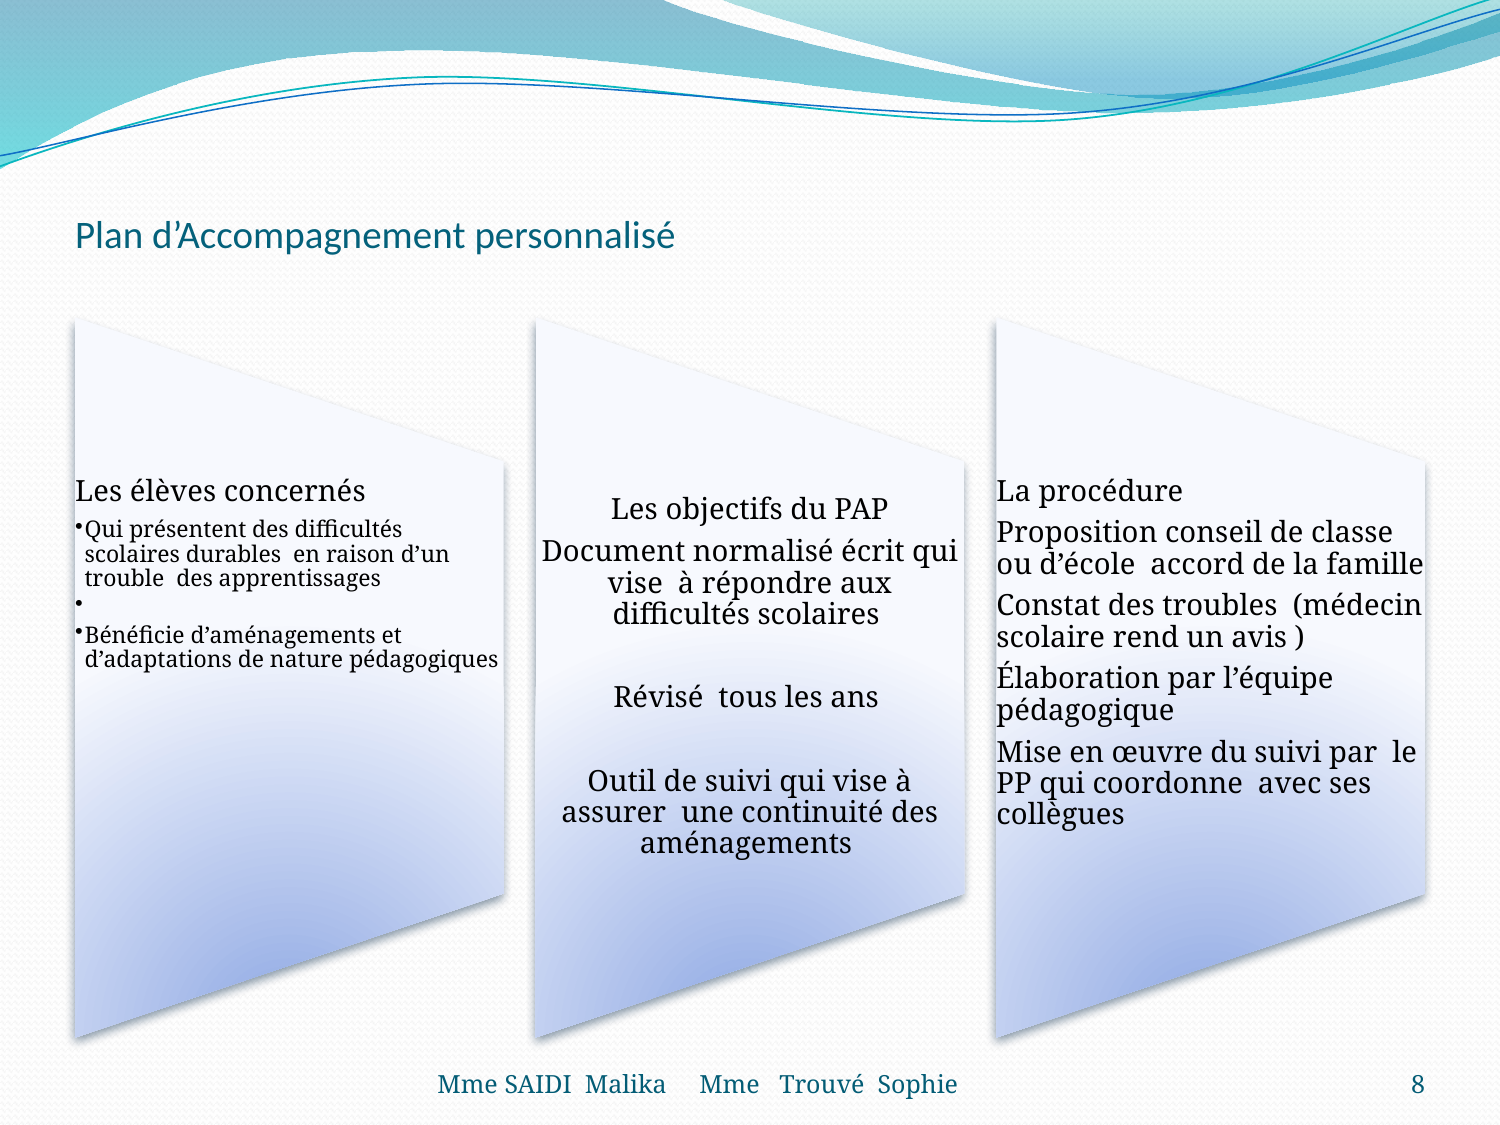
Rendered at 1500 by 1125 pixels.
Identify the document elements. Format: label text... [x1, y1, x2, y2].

slide_number 23 [1299, 1046, 1425, 1051]
footer Mme SAIDI Malika Mme Trouvé Sophie [437, 1051, 988, 1103]
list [74, 317, 1426, 1038]
title Plan d’Accompagnement personnalisé [75, 135, 1425, 303]
slide_number 8 [1299, 1050, 1425, 1103]
